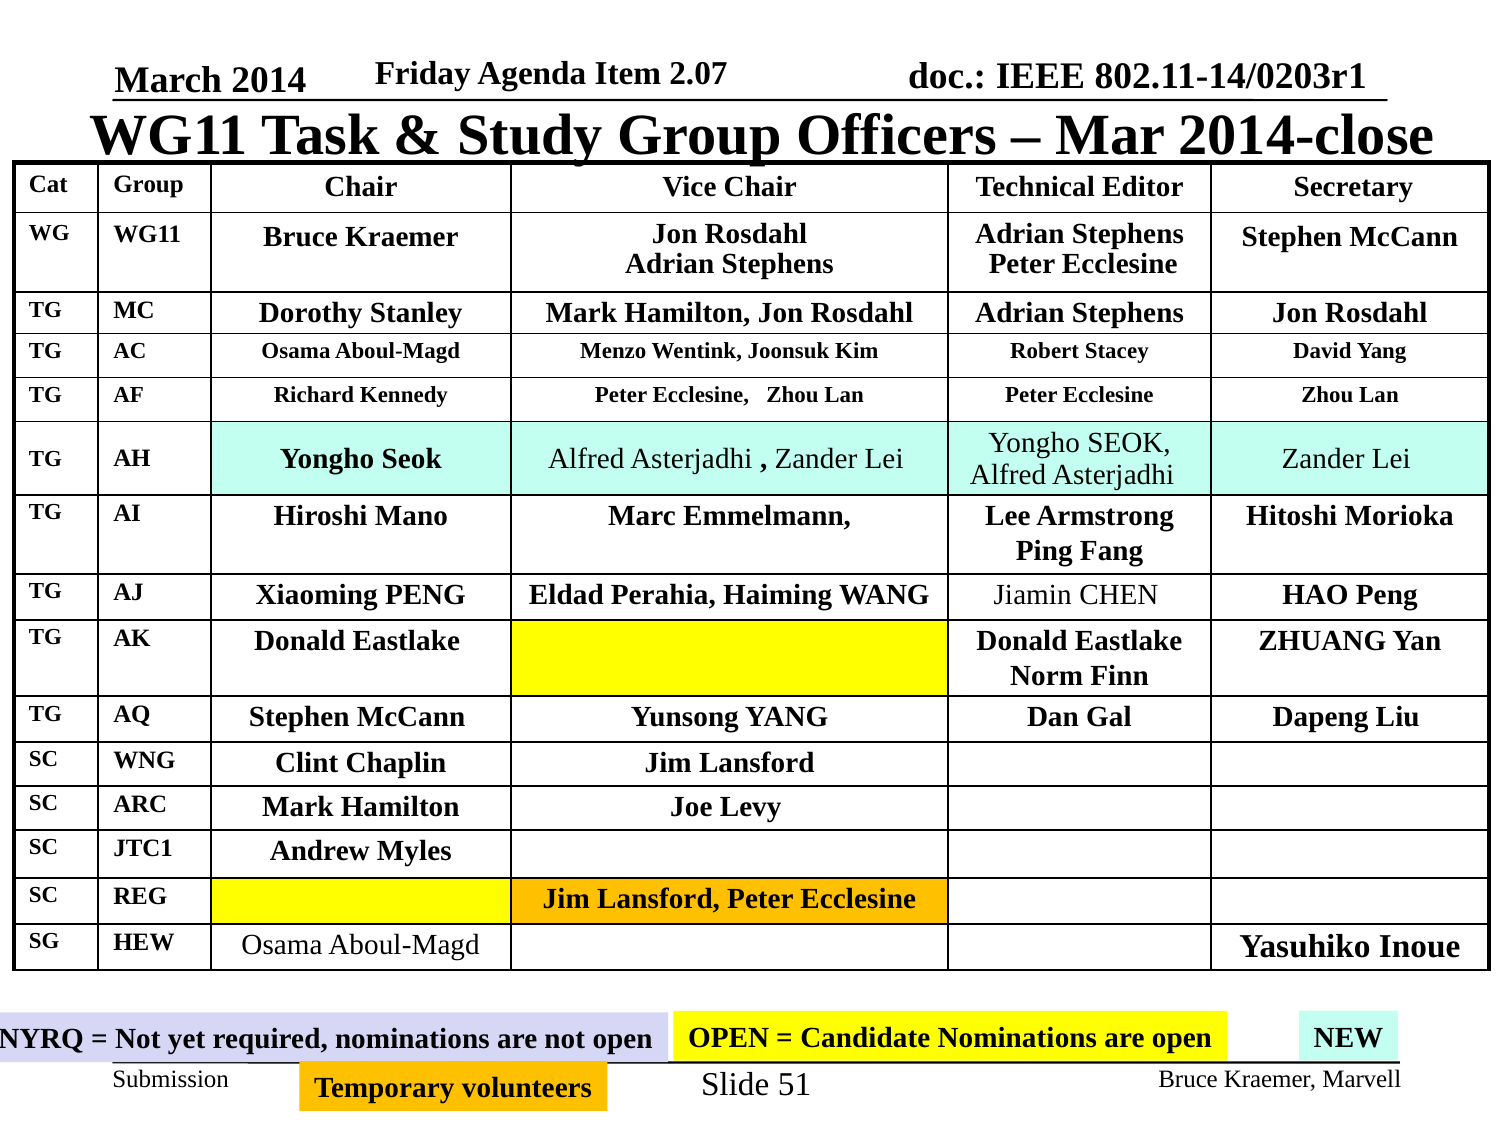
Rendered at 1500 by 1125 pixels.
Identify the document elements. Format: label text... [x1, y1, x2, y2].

table_cell SC [16, 787, 97, 829]
table_cell MC [99, 293, 210, 333]
table_cell Mark Hamilton [212, 787, 510, 829]
table_cell ARC [99, 787, 210, 829]
table_cell Lee Armstrong Ping Fang [949, 496, 1210, 573]
table_cell SC [16, 831, 97, 877]
table_cell Stephen McCann [1212, 213, 1487, 291]
table_header Chair [212, 165, 510, 212]
text_box NYRQ = Not yet required, nominations are not open [0, 1012, 669, 1063]
table_cell Peter Ecclesine [949, 378, 1210, 421]
table_cell Zhou Lan [1212, 378, 1487, 421]
table_cell AC [99, 334, 210, 377]
table_header Group [99, 165, 210, 212]
table_cell Osama Aboul-Magd [212, 925, 510, 969]
table_cell Alfred Asterjadhi , Zander Lei [512, 422, 947, 494]
table_cell SC [16, 879, 97, 923]
table_cell Hitoshi Morioka [1212, 496, 1487, 573]
table_cell Robert Stacey [949, 334, 1210, 377]
table_cell TG [16, 575, 97, 619]
table_cell Yunsong YANG [512, 697, 947, 741]
table_cell Yongho SEOK, Alfred Asterjadhi [949, 422, 1210, 494]
table_cell Adrian Stephens Peter Ecclesine [949, 213, 1210, 291]
table_cell Andrew Myles [212, 831, 510, 877]
table_cell Joe Levy [512, 787, 947, 829]
table_cell TG [16, 621, 97, 695]
footer Bruce Kraemer, Marvell [1079, 1062, 1402, 1093]
text_box Temporary volunteers [299, 1061, 608, 1111]
table_cell Stephen McCann [212, 697, 510, 741]
table_header Vice Chair [512, 165, 947, 212]
table_cell David Yang [1212, 334, 1487, 377]
table_cell Dan Gal [949, 697, 1210, 741]
table_cell WNG [99, 743, 210, 785]
table_cell TG [16, 334, 97, 377]
text_box NEW [1299, 1010, 1399, 1061]
text_box OPEN = Candidate Nominations are open [673, 1010, 1228, 1061]
table_cell [512, 925, 947, 969]
table_cell AH [99, 422, 210, 494]
table_cell Marc Emmelmann, [512, 496, 947, 573]
table_cell HAO Peng [1212, 575, 1487, 619]
table_cell Jiamin CHEN [949, 575, 1210, 619]
table_cell Dapeng Liu [1212, 697, 1487, 741]
title WG11 Task & Study Group Officers – Mar 2014-close [24, 99, 1500, 163]
table_cell ZHUANG Yan [1212, 621, 1487, 695]
table_cell TG [16, 422, 97, 494]
table_cell HEW [99, 925, 210, 969]
table_cell Osama Aboul-Magd [212, 334, 510, 377]
table_cell [1212, 787, 1487, 829]
table_cell AQ [99, 697, 210, 741]
table_cell [949, 743, 1210, 785]
table_cell Jim Lansford, Peter Ecclesine [512, 879, 947, 923]
table_cell TG [16, 697, 97, 741]
table_cell Eldad Perahia, Haiming WANG [512, 575, 947, 619]
table_cell Yongho Seok [212, 422, 510, 494]
table_cell Peter Ecclesine, Zhou Lan [512, 378, 947, 421]
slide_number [114, 54, 309, 99]
table_cell Menzo Wentink, Joonsuk Kim [512, 334, 947, 377]
table_cell [512, 831, 947, 877]
table_cell [1212, 879, 1487, 923]
table_cell Yasuhiko Inoue [1212, 925, 1487, 969]
table_cell AJ [99, 575, 210, 619]
table_header Technical Editor [949, 165, 1210, 212]
table_cell Donald Eastlake Norm Finn [949, 621, 1210, 695]
table_cell WG11 [99, 213, 210, 291]
table_cell Dorothy Stanley [212, 293, 510, 333]
table_cell Jon Rosdahl Adrian Stephens [512, 213, 947, 291]
table_cell Xiaoming PENG [212, 575, 510, 619]
table_cell TG [16, 378, 97, 421]
table_cell Mark Hamilton, Jon Rosdahl [512, 293, 947, 333]
table_cell TG [16, 496, 97, 573]
table_cell [949, 925, 1210, 969]
table_header Secretary [1212, 165, 1487, 212]
table_cell SC [16, 743, 97, 785]
table_cell Richard Kennedy [212, 378, 510, 421]
table_cell [212, 879, 510, 923]
table_cell Jon Rosdahl [1212, 293, 1487, 333]
table_cell SG [16, 925, 97, 969]
table_cell Clint Chaplin [212, 743, 510, 785]
table_header Cat [16, 165, 97, 212]
table_cell [949, 831, 1210, 877]
text_box Friday Agenda Item 2.07 [360, 43, 744, 99]
table_cell [512, 621, 947, 695]
table_cell Jim Lansford [512, 743, 947, 785]
table_cell [1212, 831, 1487, 877]
table_cell WG [16, 213, 97, 291]
slide_number Slide 51 [697, 1062, 815, 1103]
table_cell Bruce Kraemer [212, 213, 510, 291]
table_cell TG [16, 293, 97, 333]
table_cell [949, 787, 1210, 829]
table_cell Donald Eastlake [212, 621, 510, 695]
table_cell JTC1 [99, 831, 210, 877]
table_cell Adrian Stephens [949, 293, 1210, 333]
table_cell Hiroshi Mano [212, 496, 510, 573]
table_cell Zander Lei [1212, 422, 1487, 494]
table_cell [1212, 743, 1487, 785]
table_cell AK [99, 621, 210, 695]
table_cell REG [99, 879, 210, 923]
table_cell AF [99, 378, 210, 421]
table_cell AI [99, 496, 210, 573]
table_cell [949, 879, 1210, 923]
